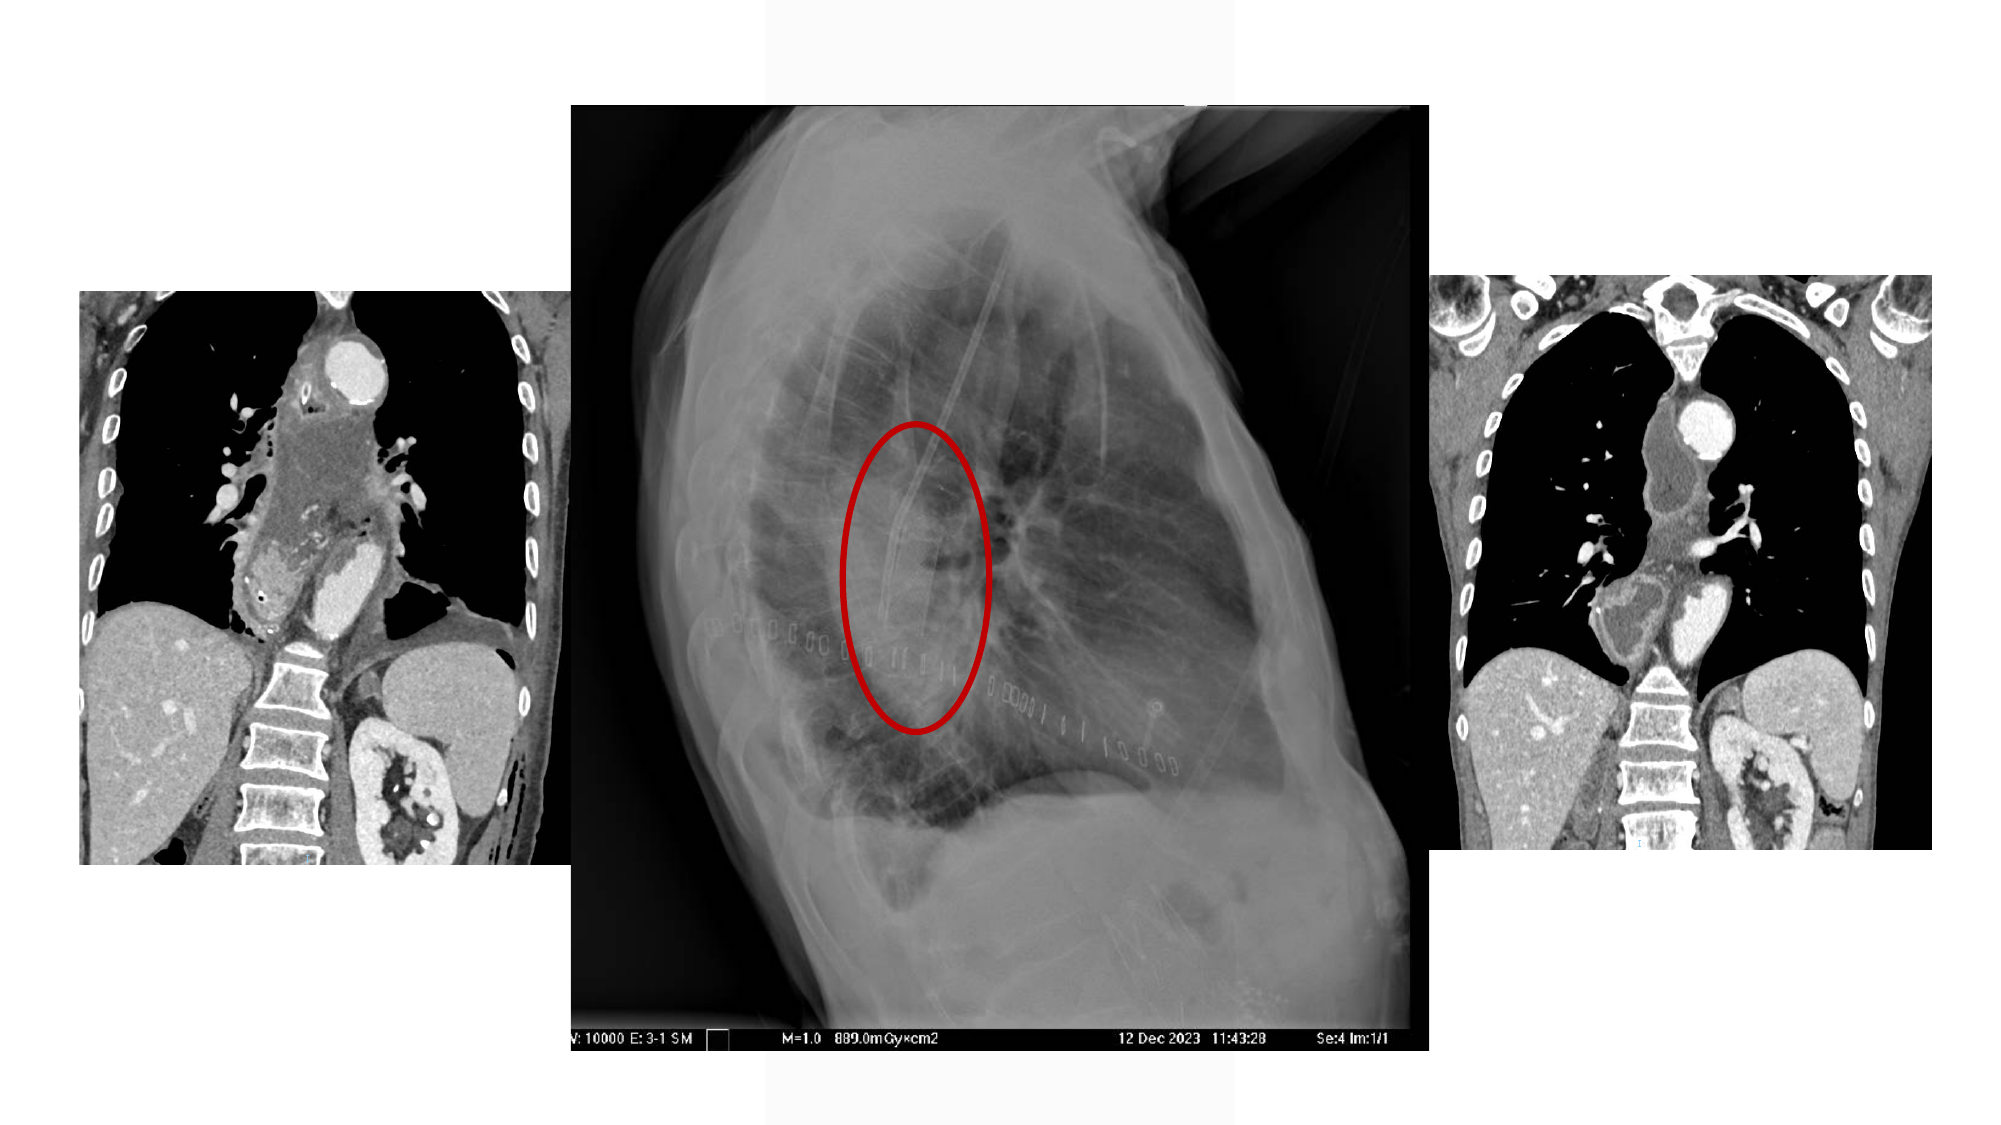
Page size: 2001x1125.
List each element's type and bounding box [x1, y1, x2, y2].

picture [78, 290, 570, 866]
text_box [570, 105, 1430, 1051]
picture [1430, 274, 1933, 850]
